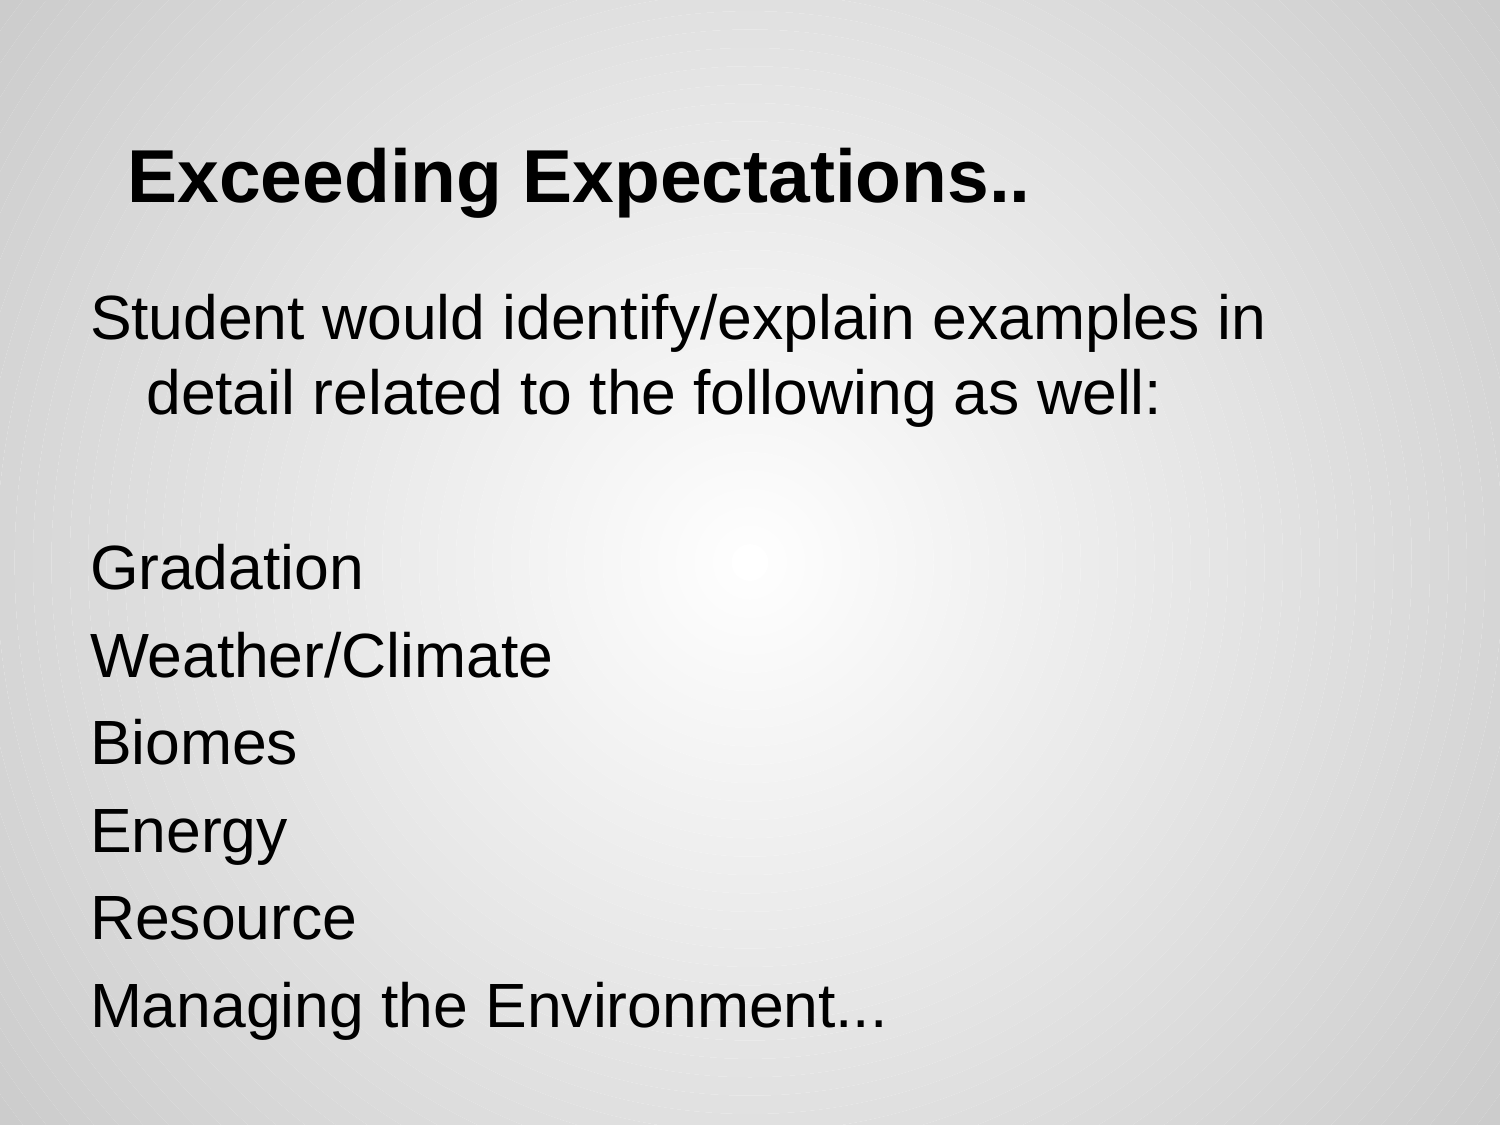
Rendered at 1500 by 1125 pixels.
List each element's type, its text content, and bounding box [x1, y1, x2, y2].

title Exceeding Expectations.. [75, 45, 1425, 233]
list Student would identify/explain examples in detail related to the following as well: Gradation Weather/Climate Biomes Energy Resource Managing the Environment... [75, 262, 1425, 1078]
